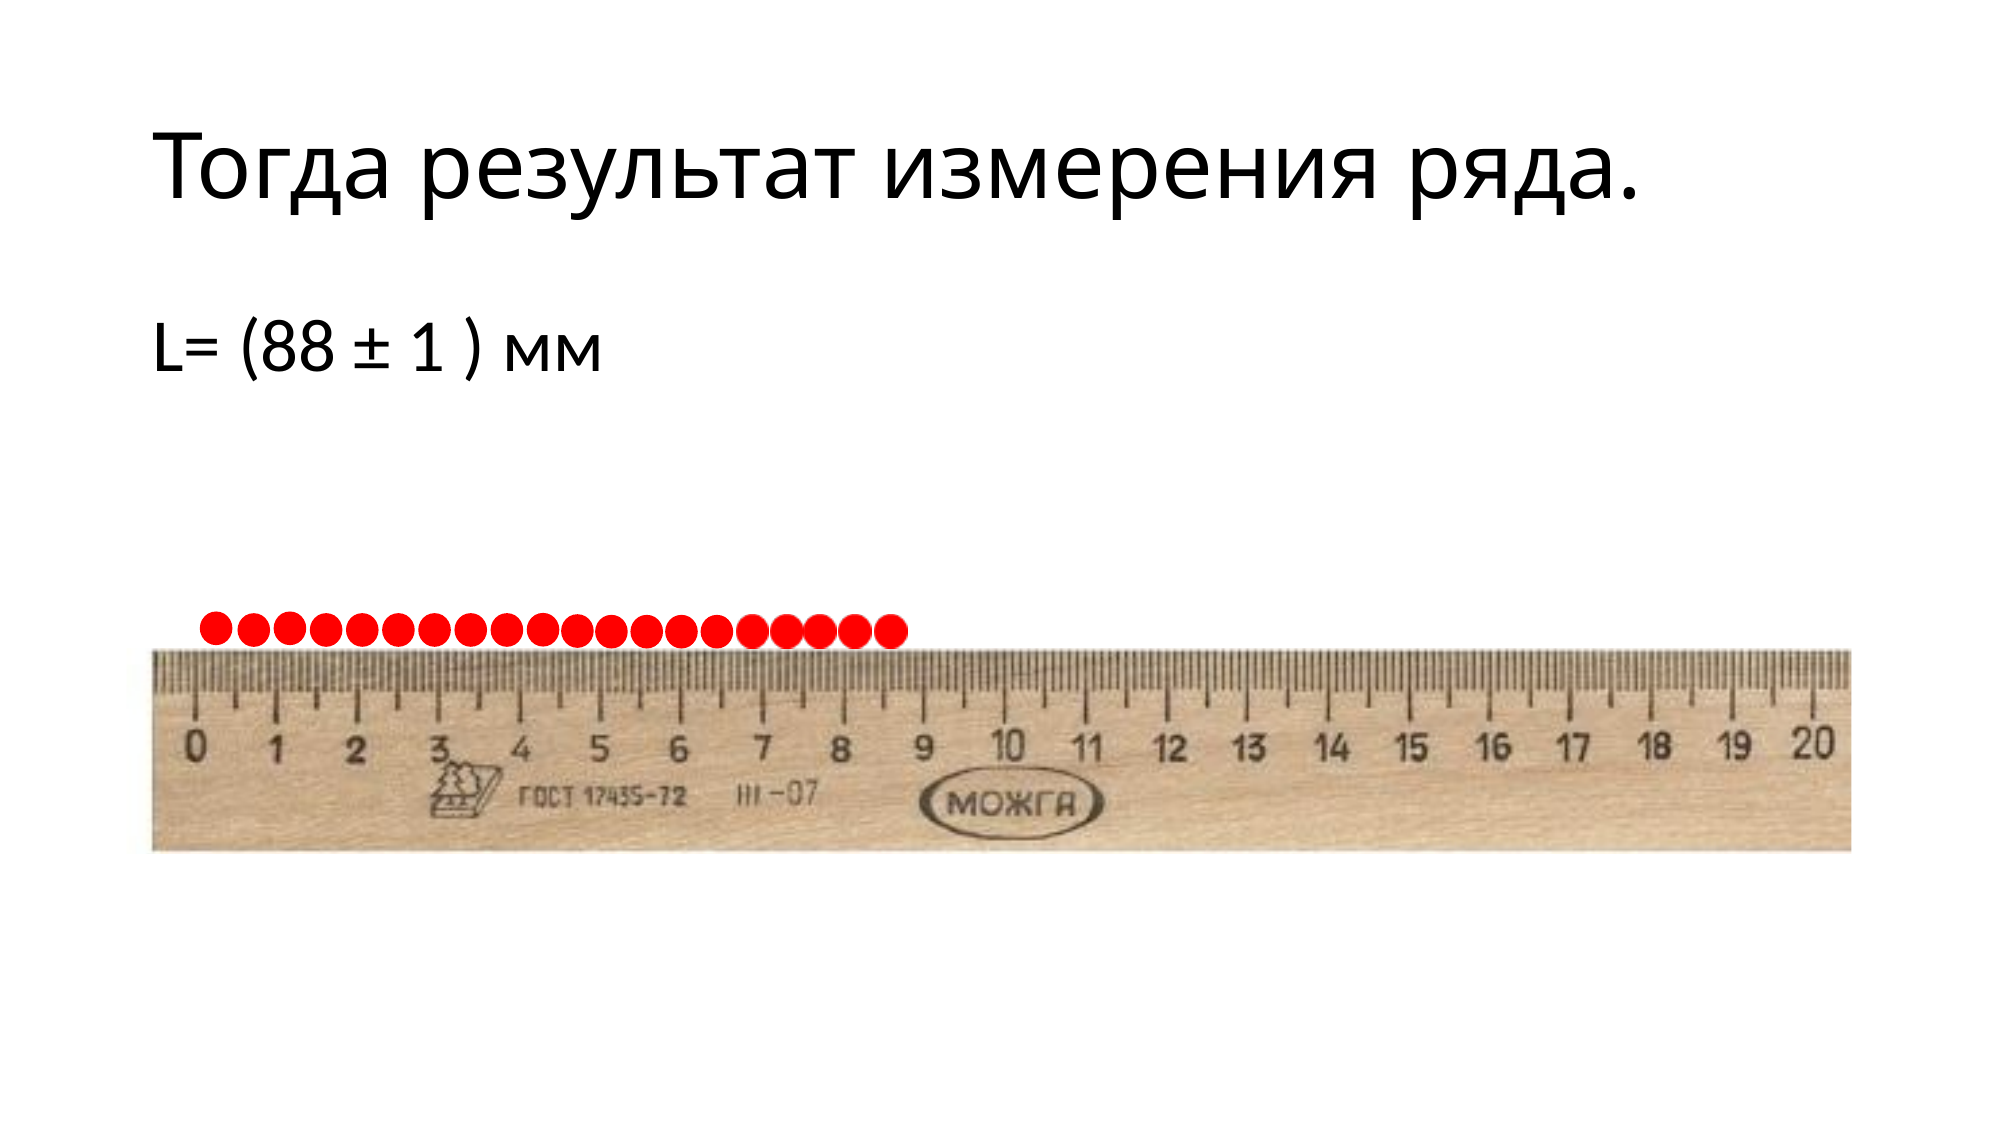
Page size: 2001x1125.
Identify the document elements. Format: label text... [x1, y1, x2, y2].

picture [126, 648, 1852, 854]
list L= (88 ± 1 ) мм [137, 299, 1863, 519]
title Тогда результат измерения ряда. [137, 59, 1863, 278]
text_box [200, 612, 908, 649]
